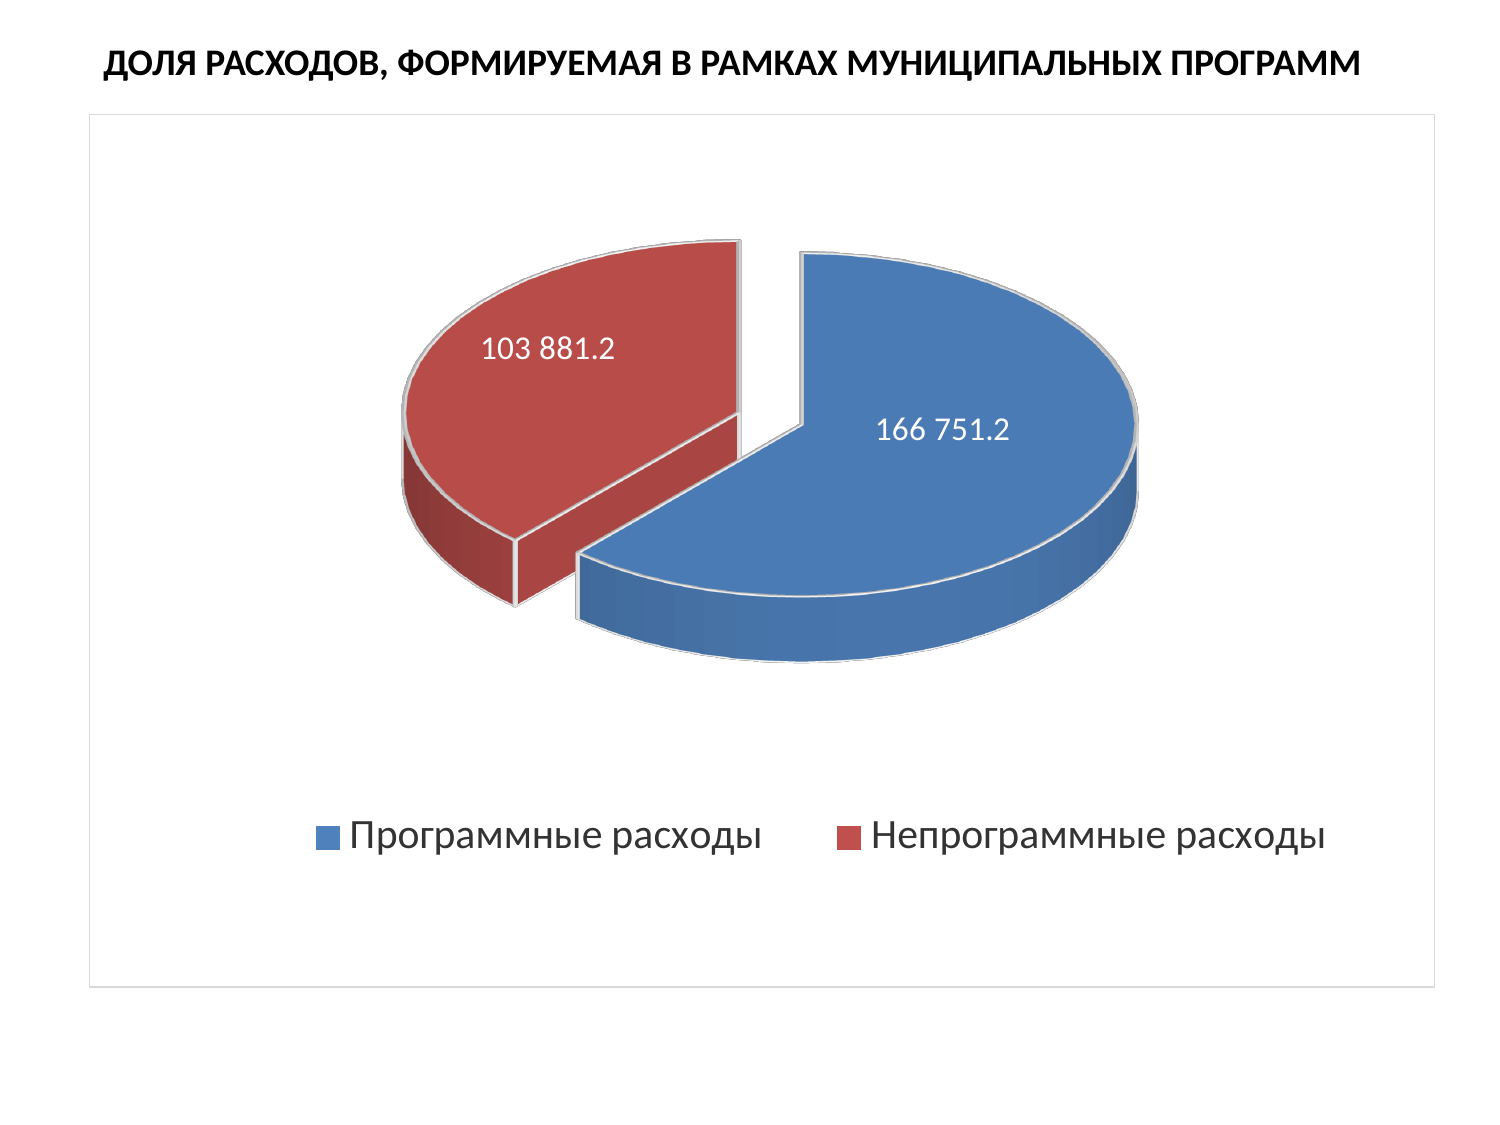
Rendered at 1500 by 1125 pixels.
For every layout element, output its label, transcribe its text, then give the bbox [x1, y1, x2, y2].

chart [88, 113, 1436, 988]
text_box ДОЛЯ РАСХОДОВ, ФОРМИРУЕМАЯ В РАМКАХ МУНИЦИПАЛЬНЫХ ПРОГРАММ [88, 30, 1459, 91]
